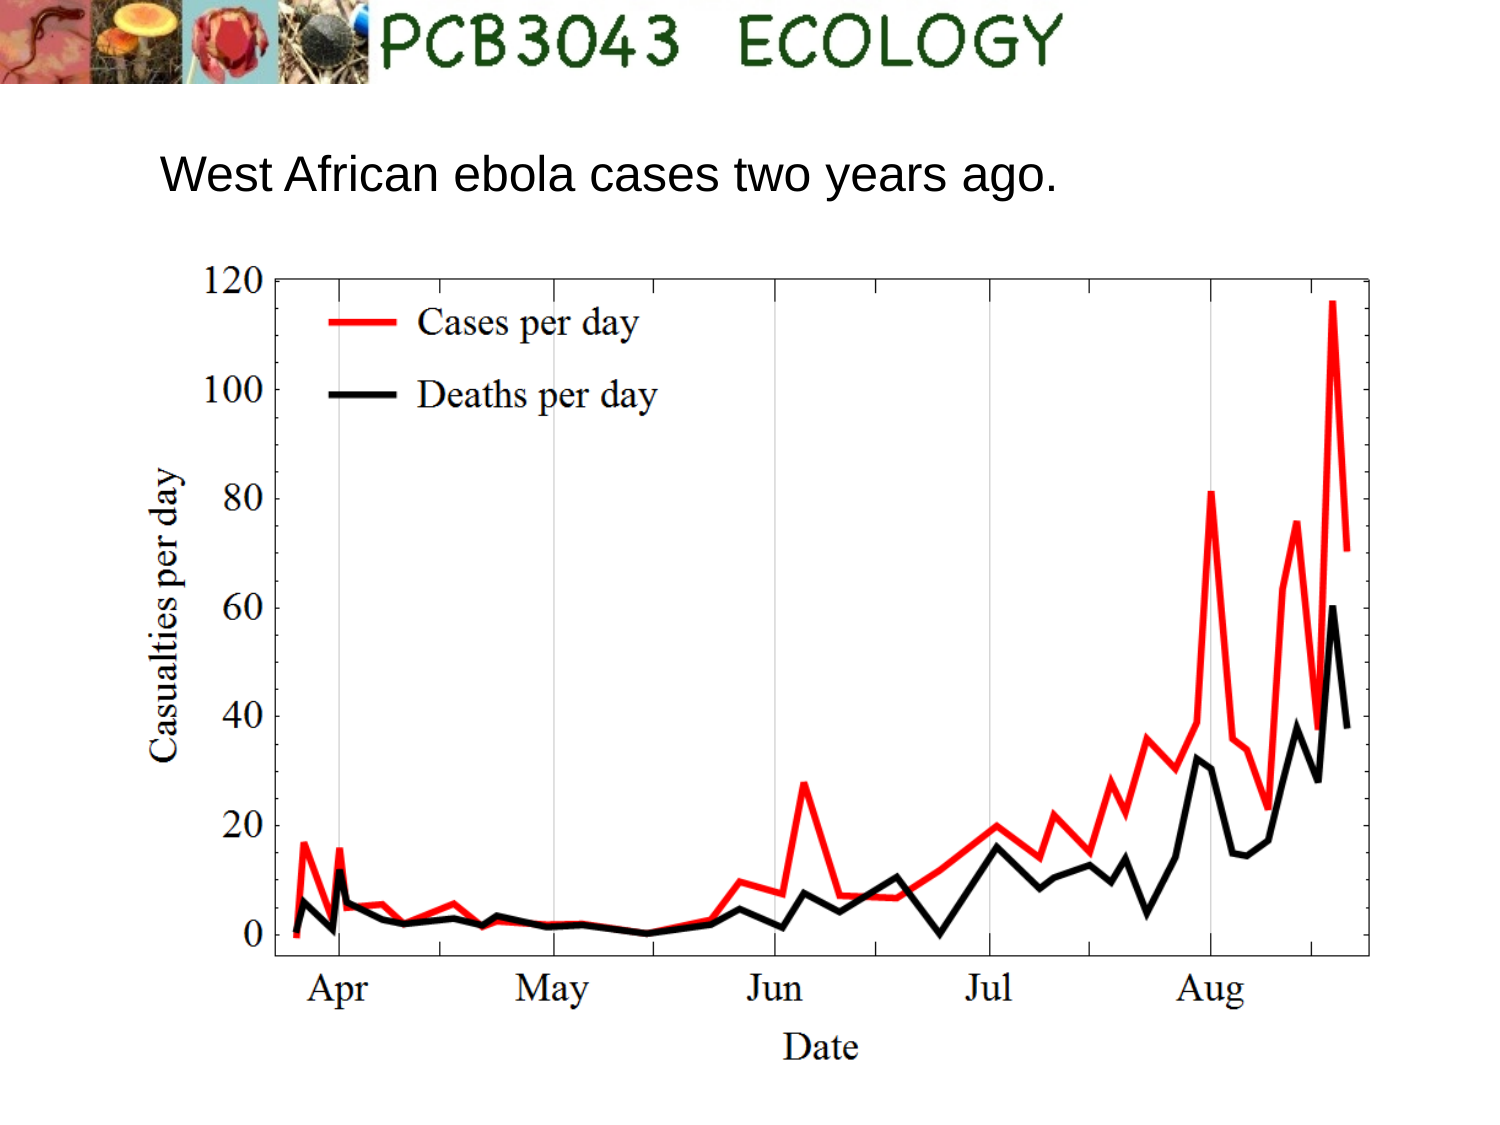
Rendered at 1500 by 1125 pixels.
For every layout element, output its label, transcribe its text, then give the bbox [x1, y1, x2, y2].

picture [124, 206, 1387, 1088]
picture [0, 0, 1088, 84]
text_box West African ebola cases two years ago. [145, 133, 1075, 205]
